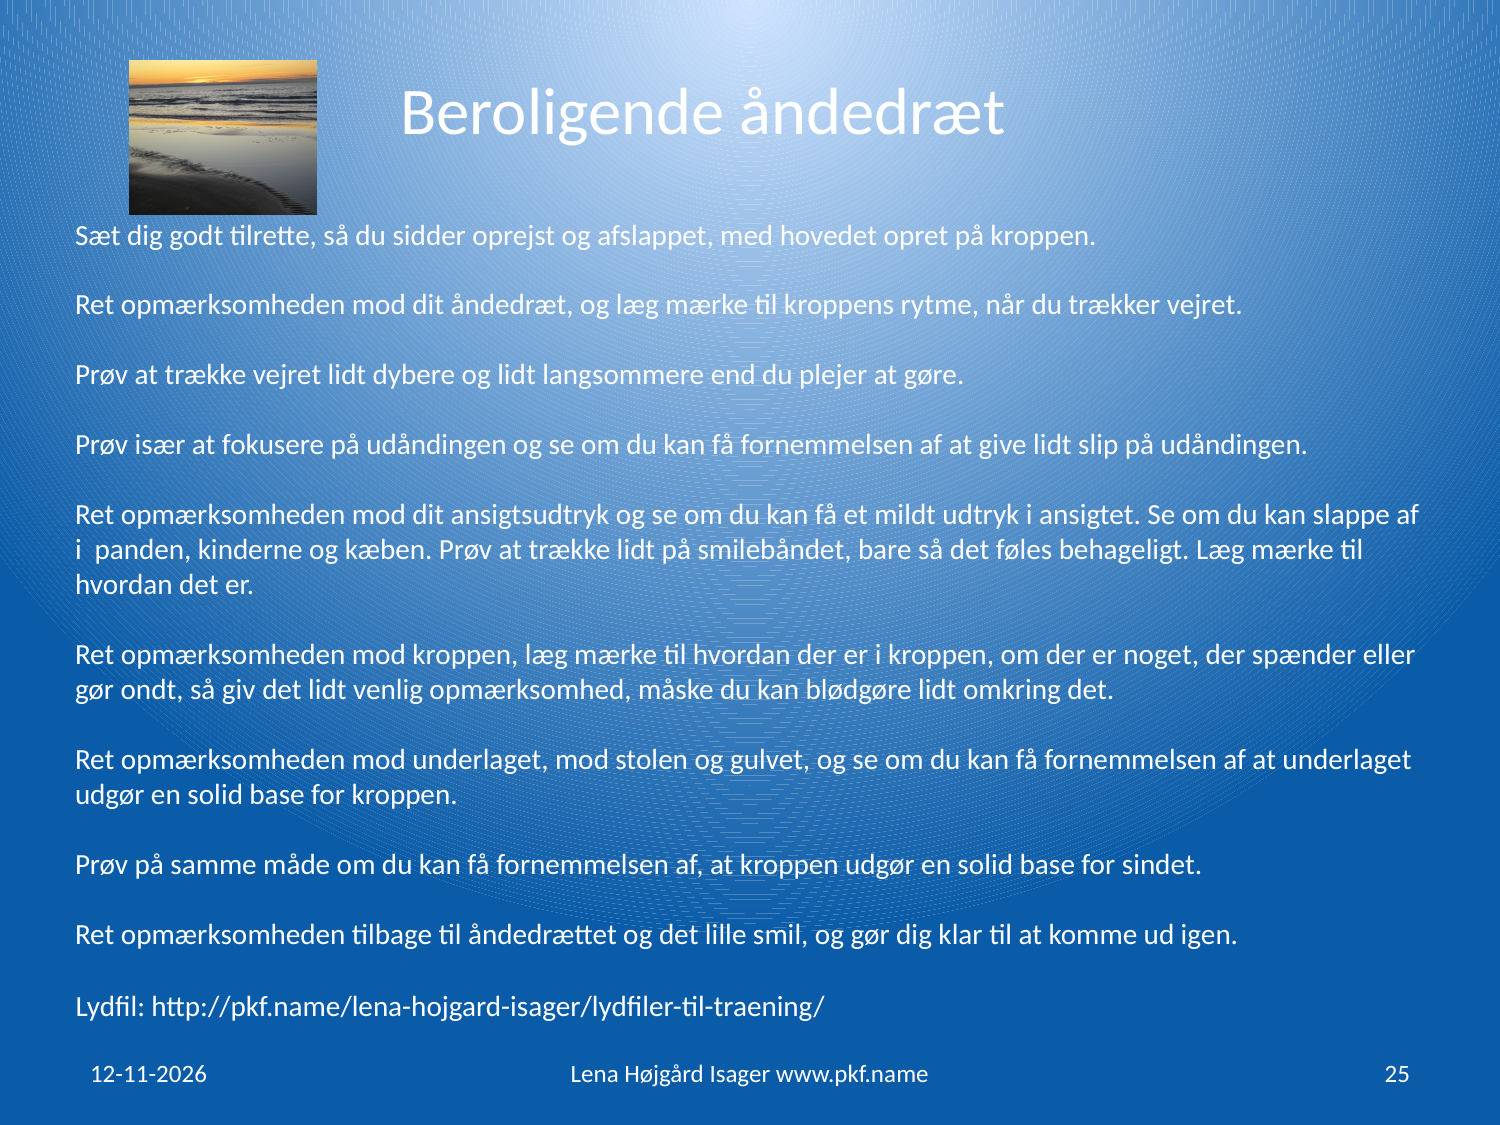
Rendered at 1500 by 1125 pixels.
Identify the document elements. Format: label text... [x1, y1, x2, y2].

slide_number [75, 1042, 425, 1103]
text_box Beroligende åndedræt [385, 60, 1021, 155]
footer Lena Højgård Isager www.pkf.name [512, 1042, 988, 1103]
text_box Sæt dig godt tilrette, så du sidder oprejst og afslappet, med hovedet opret på kroppen. Ret opmærksomheden mod dit åndedræt, og læg mærke til kroppens rytme, når du trækker vejret. Prøv at trække vejret lidt dybere og lidt langsommere end du plejer at gøre. Prøv især at fokusere på udåndingen og se om du kan få fornemmelsen af at give lidt slip på udåndingen. Ret opmærksomheden mod dit ansigtsudtryk og se om du kan få et mildt udtryk i ansigtet. Se om du kan slappe af i panden, kinderne og kæben. Prøv at trække lidt på smilebåndet, bare så det føles behageligt. Læg mærke til hvordan det er. Ret opmærksomheden mod kroppen, læg mærke til hvordan der er i kroppen, om der er noget, der spænder eller gør ondt, så giv det lidt venlig opmærksomhed, måske du kan blødgøre lidt omkring det. Ret opmærksomheden mod underlaget, mod stolen og gulvet, og se om du kan få fornemmelsen af at underlaget udgør en solid base for kroppen. Prøv på samme måde om du kan få fornemmelsen af, at kroppen udgør en solid base for sindet. Ret opmærksomheden tilbage til åndedrættet og det lille smil, og gør dig klar til at komme ud igen. [60, 208, 1448, 1003]
text_box Lydfil: http://pkf.name/lena-hojgard-isager/lydfiler-til-traening/ [60, 980, 854, 1030]
slide_number 25 [1074, 1042, 1425, 1103]
picture [128, 59, 317, 215]
